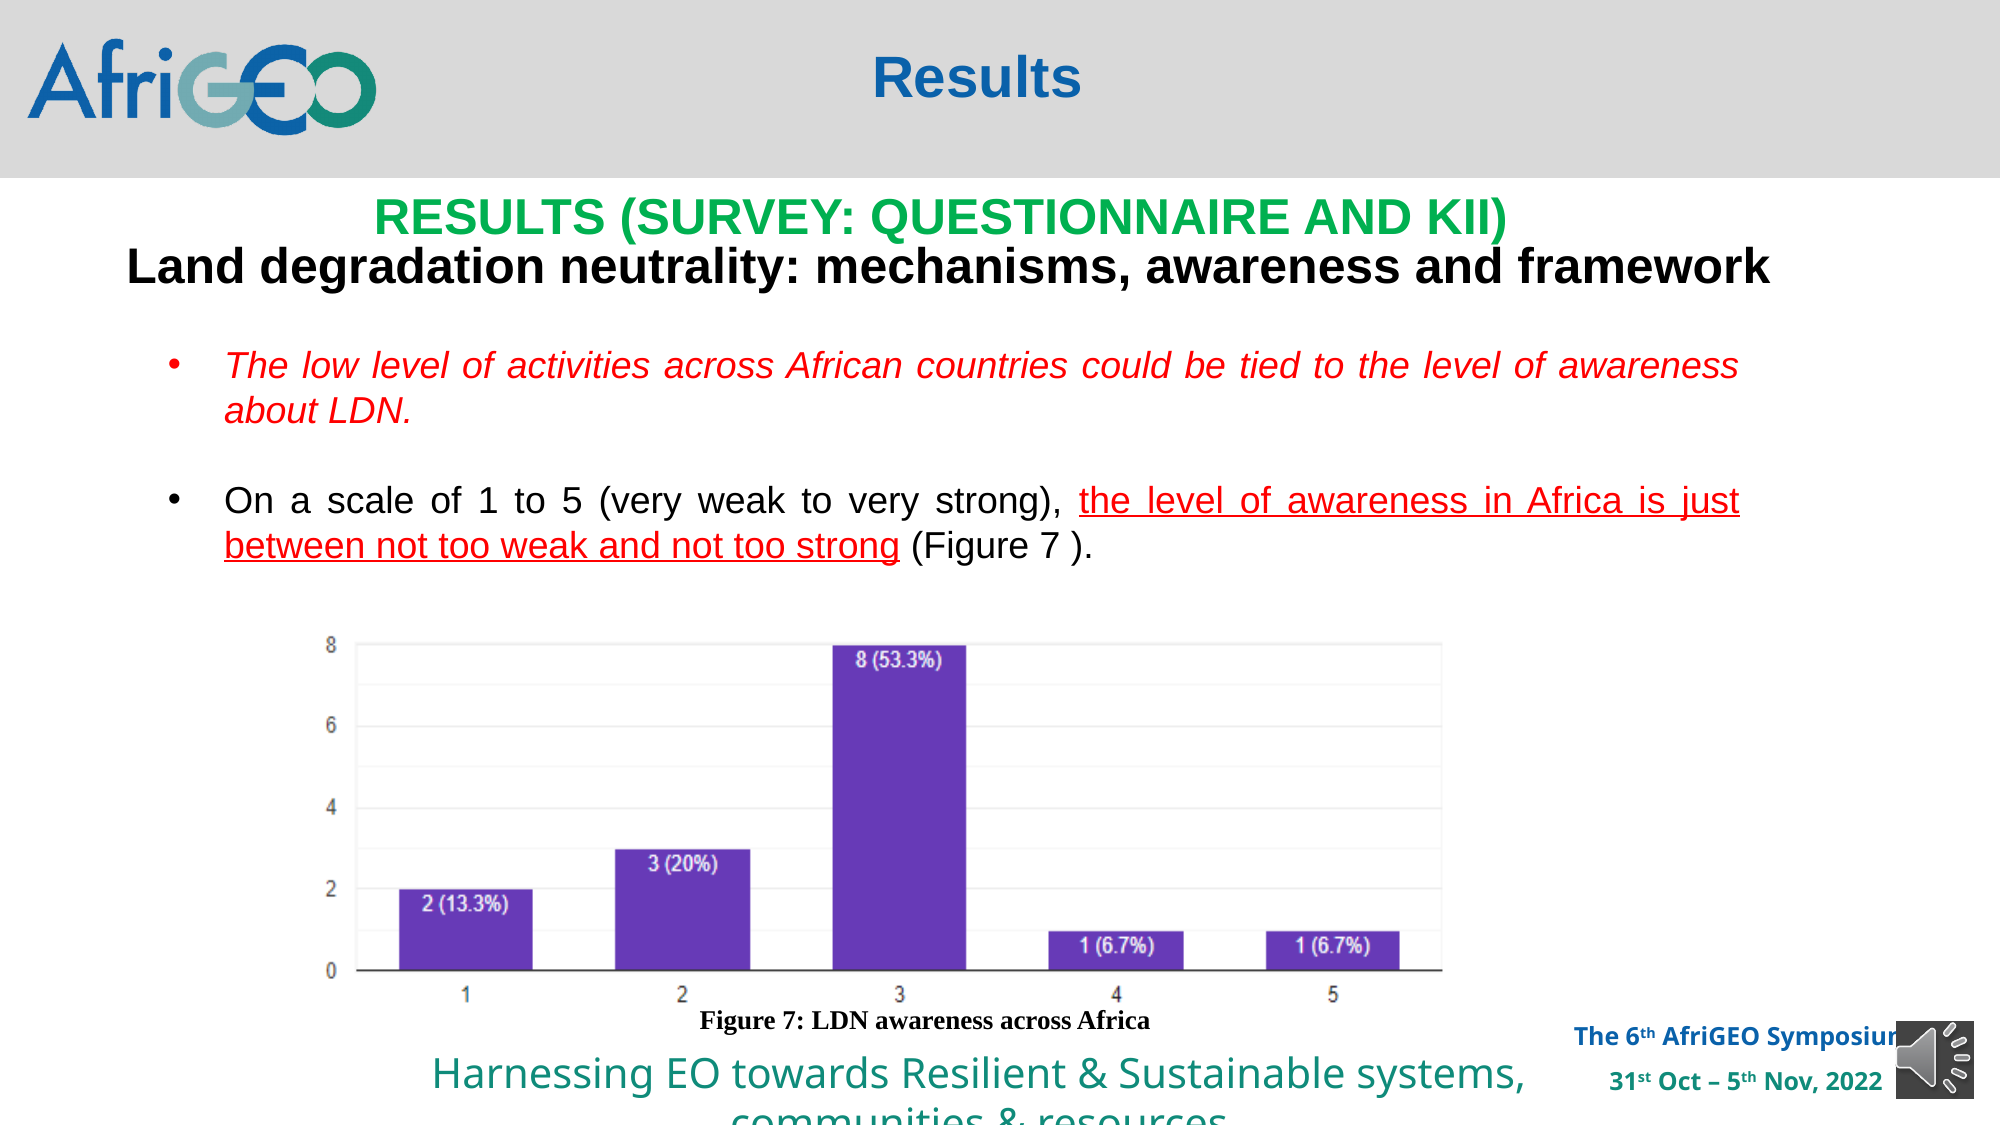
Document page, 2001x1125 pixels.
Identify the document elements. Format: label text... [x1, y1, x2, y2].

text_box Figure 7: LDN awareness across Africa [342, 984, 1508, 1053]
text_box The low level of activities across African countries could be tied to the level of awareness about LDN. On a scale of 1 to 5 (very weak to very strong), the level of awareness in Africa is just between not too weak and not too strong (Figure 7 ). [153, 333, 1755, 619]
picture [266, 593, 1451, 1019]
text_box RESULTS (SURVEY: QUESTIONNAIRE AND KII) [266, 182, 1617, 226]
picture [14, 20, 392, 152]
text_box Results [431, 31, 1508, 117]
picture [1894, 1019, 1975, 1100]
text_box Land degradation neutrality: mechanisms, awareness and framework [111, 226, 1916, 412]
